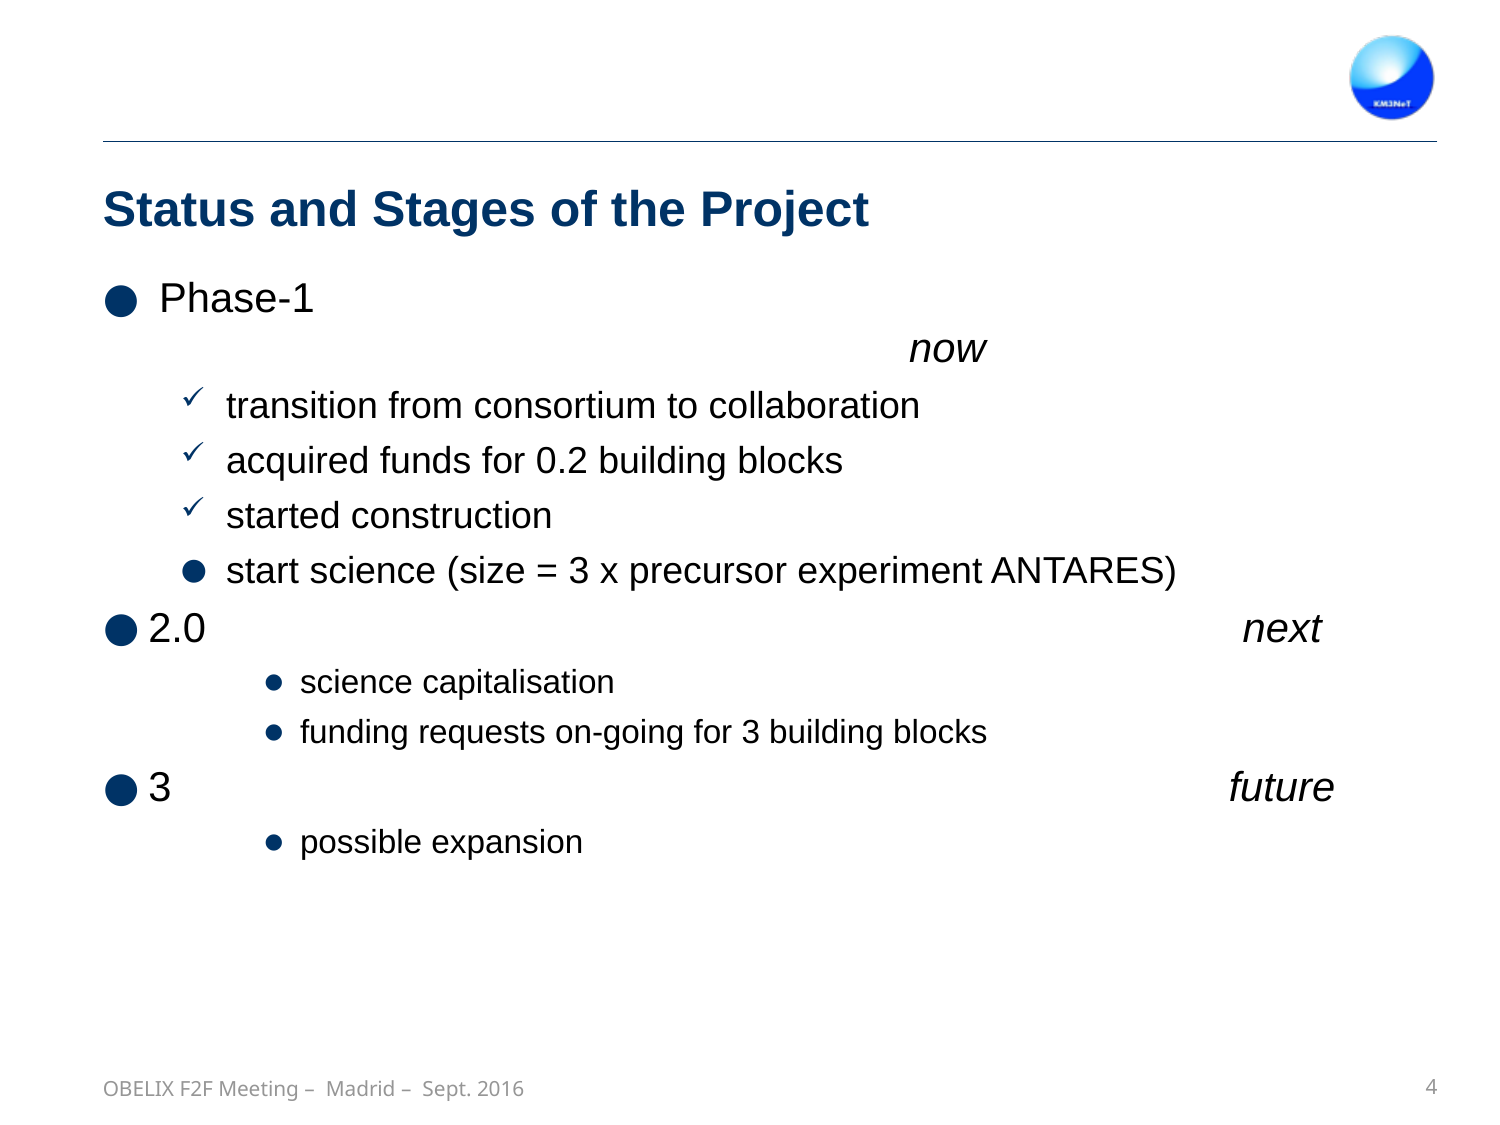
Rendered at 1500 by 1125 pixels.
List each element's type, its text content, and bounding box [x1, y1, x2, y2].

footer OBELIX F2F Meeting – Madrid – Sept. 2016 [102, 1051, 1221, 1125]
picture [1347, 33, 1438, 124]
title Status and Stages of the Project [102, 177, 1438, 237]
list Phase-1 now transition from consortium to collaboration acquired funds for 0.2 building blocks started construction start science (size = 3 x precursor experiment ANTARES) 2.0 next science capitalisation funding requests on-going for 3 building blocks 3 future possible expansion [102, 270, 1438, 1052]
slide_number 4 [1363, 1051, 1438, 1125]
